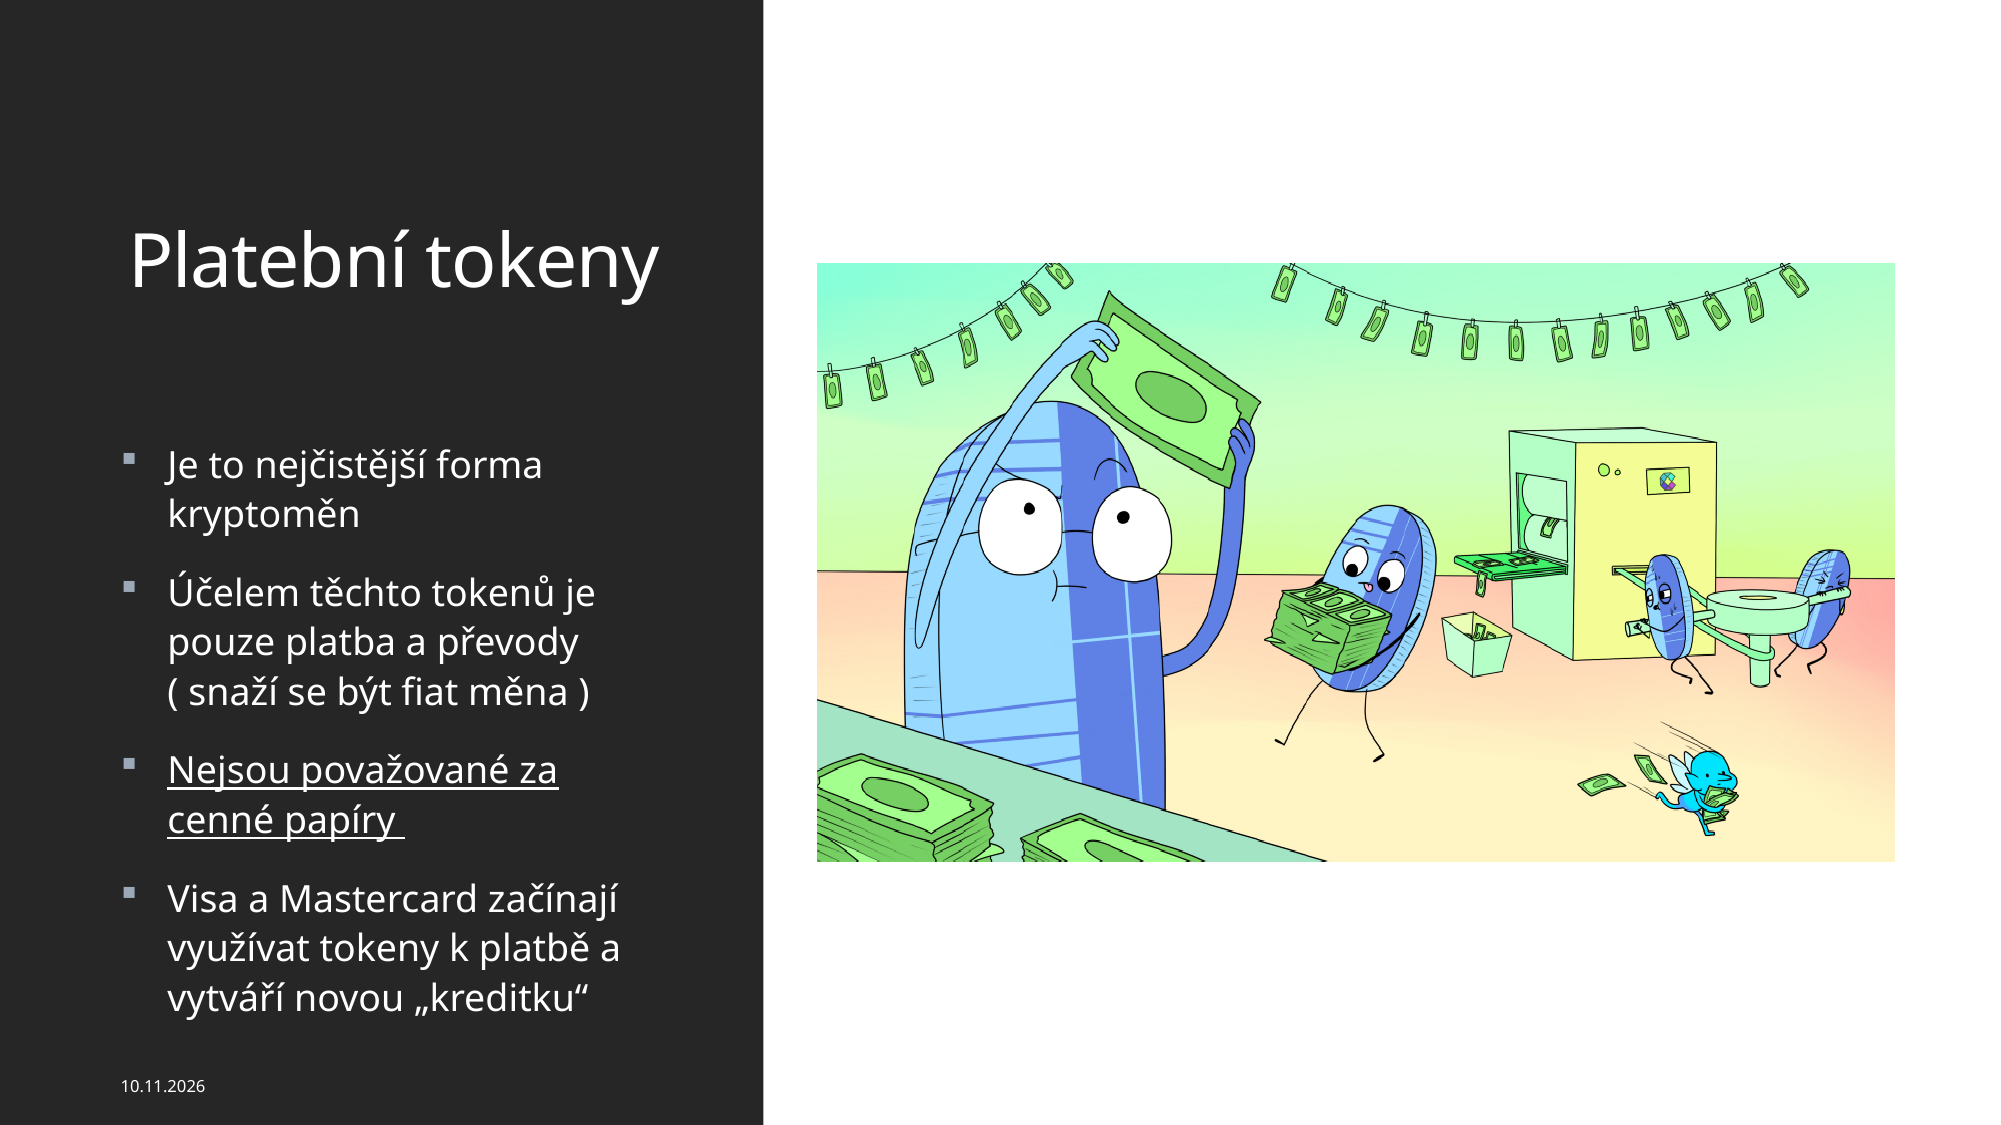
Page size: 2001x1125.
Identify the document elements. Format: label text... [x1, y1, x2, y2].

title Platební tokeny [105, 158, 683, 368]
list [817, 262, 1895, 863]
list Je to nejčistější forma kryptoměn Účelem těchto tokenů je pouze platba a převody ( snaží se být fiat měna ) Nejsou považované za cenné papíry Visa a Mastercard začínají využívat tokeny k platbě a vytváří novou „kreditku“ [105, 428, 683, 1028]
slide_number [105, 1057, 683, 1118]
